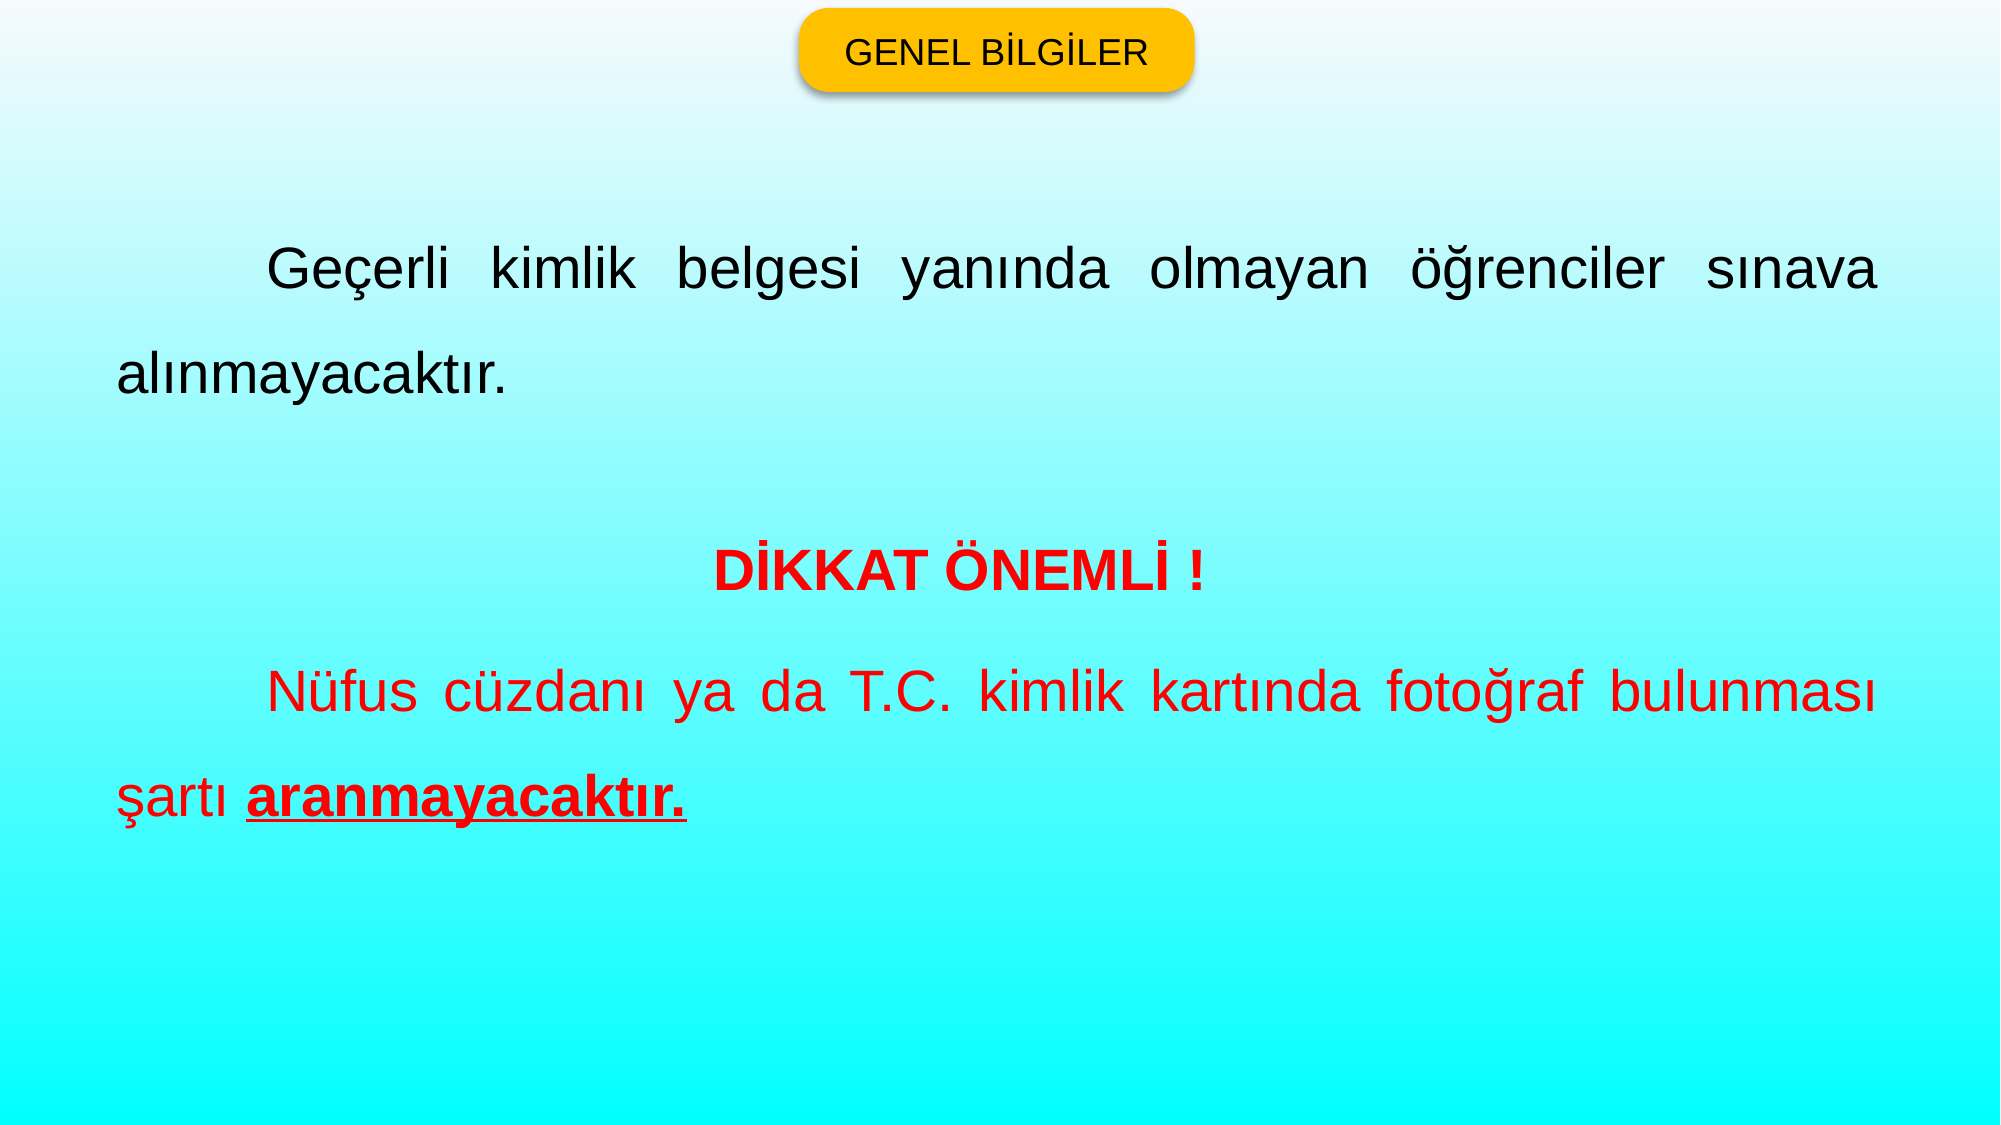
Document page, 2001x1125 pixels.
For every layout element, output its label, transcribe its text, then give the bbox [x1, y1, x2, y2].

text_box DİKKAT ÖNEMLİ ! [698, 489, 1296, 609]
text_box Nüfus cüzdanı ya da T.C. kimlik kartında fotoğraf bulunması şartı aranmayacaktır. [101, 610, 1896, 835]
text_box GENEL BİLGİLER [798, 6, 1196, 93]
text_box Geçerli kimlik belgesi yanında olmayan öğrenciler sınava alınmayacaktır. [101, 187, 1896, 413]
